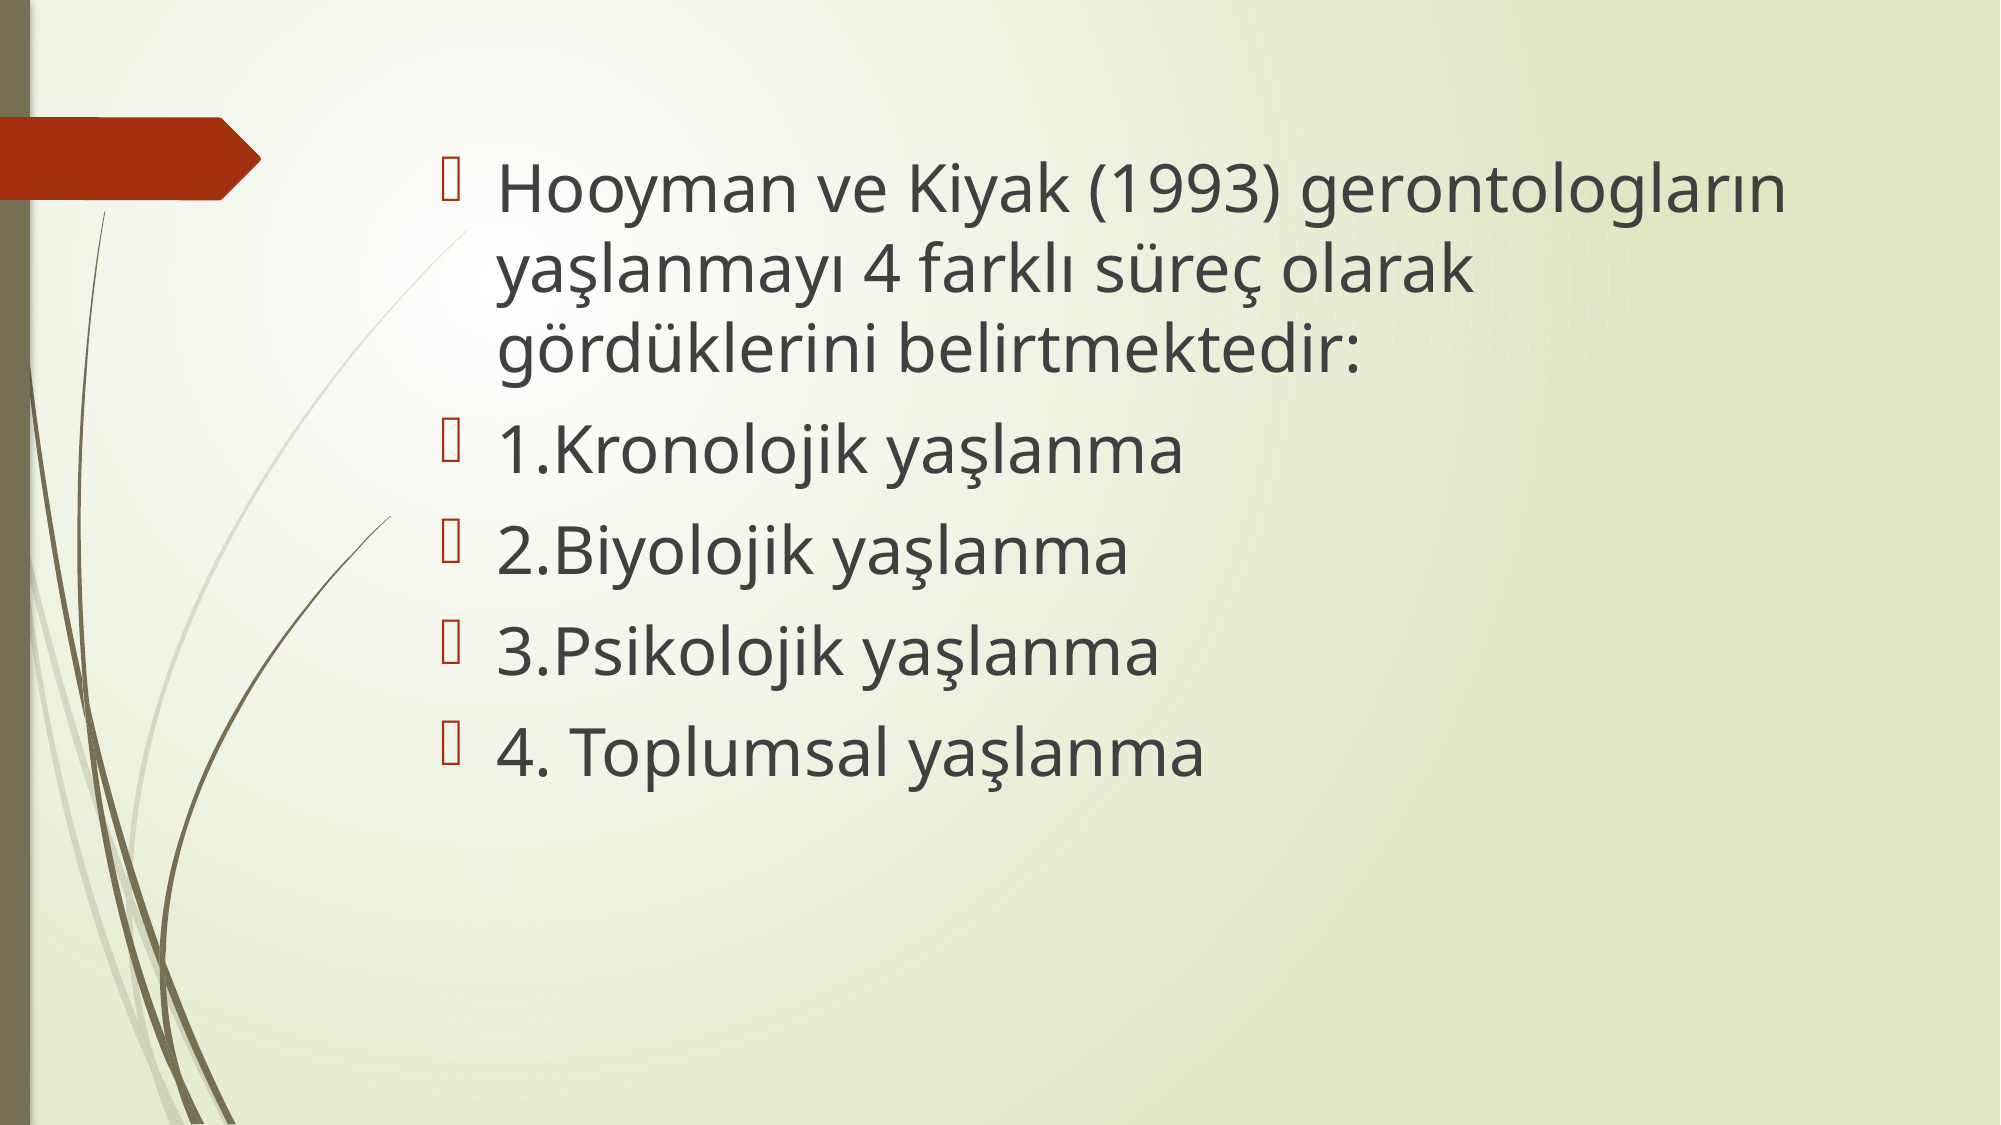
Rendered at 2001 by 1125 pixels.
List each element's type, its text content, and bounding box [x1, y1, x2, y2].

list Hooyman ve Kiyak (1993) gerontologların yaşlanmayı 4 farklı süreç olarak gördüklerini belirtmektedir: 1.Kronolojik yaşlanma 2.Biyolojik yaşlanma 3.Psikolojik yaşlanma 4. Toplumsal yaşlanma [424, 138, 1888, 970]
